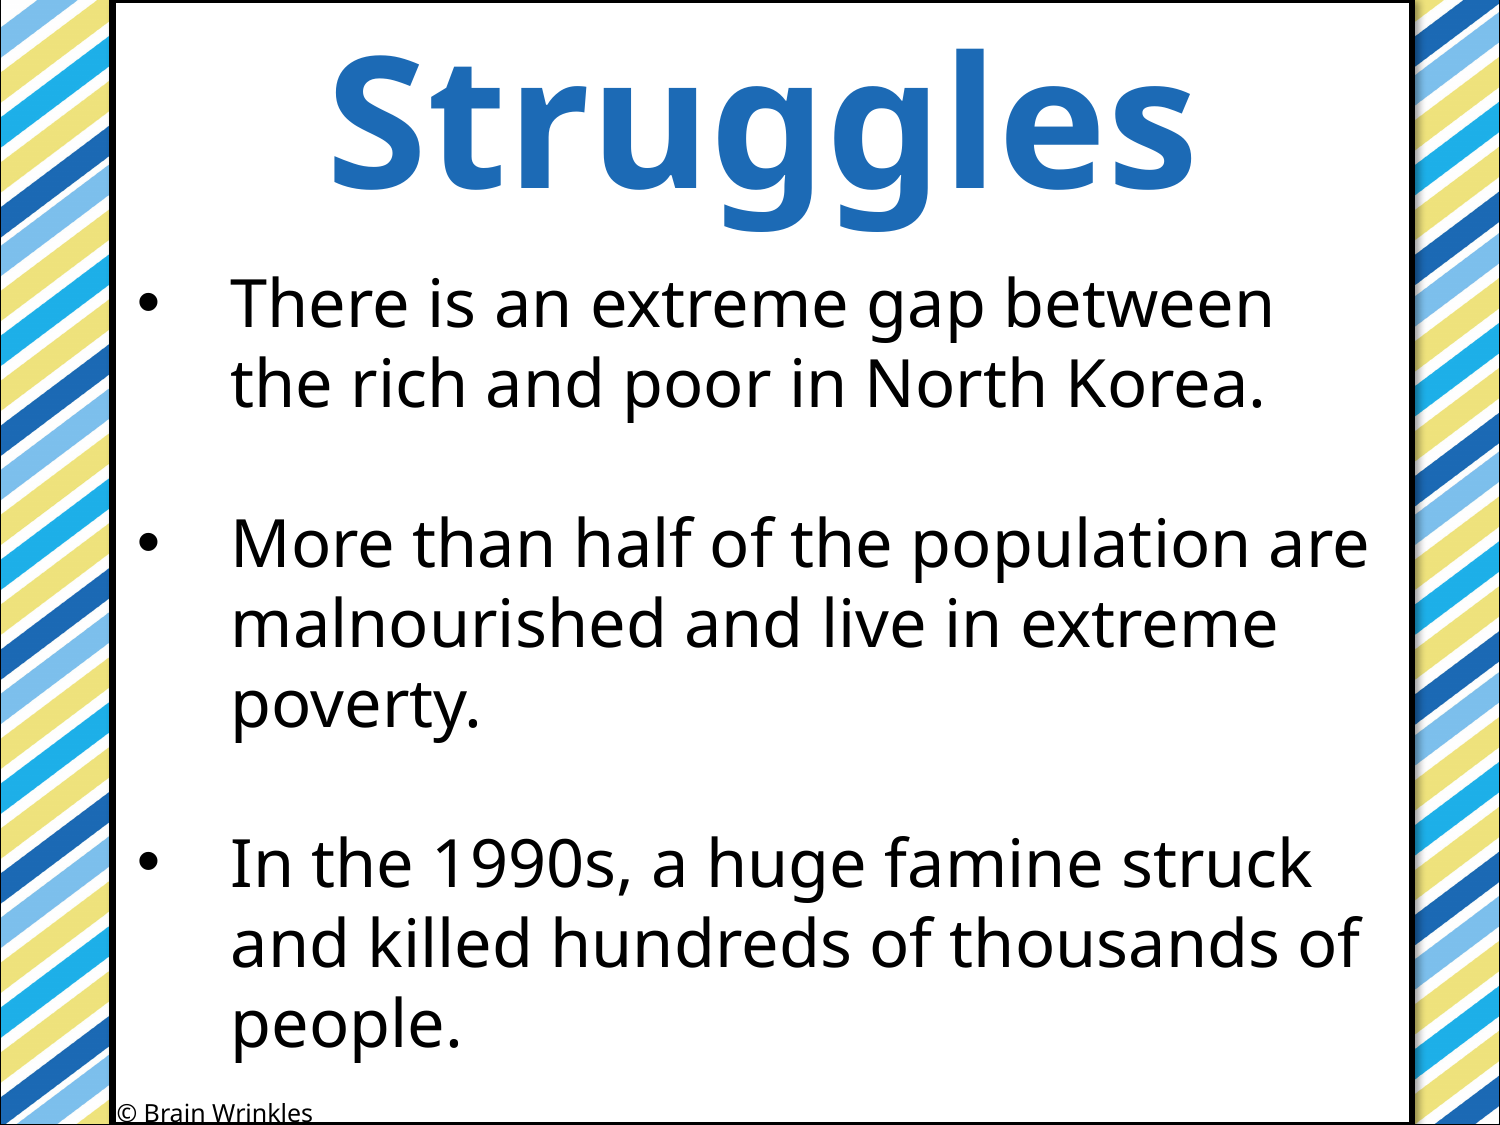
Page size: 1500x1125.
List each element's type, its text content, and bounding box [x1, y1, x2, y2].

text_box © Brain Wrinkles [101, 1090, 538, 1125]
text_box [0, 0, 111, 1125]
text_box Struggles [315, 0, 1210, 232]
text_box [111, 0, 1413, 1125]
text_box [1420, 0, 1500, 1125]
text_box There is an extreme gap between the rich and poor in North Korea. More than half of the population are malnourished and live in extreme poverty. In the 1990s, a huge famine struck and killed hundreds of thousands of people. [122, 253, 1402, 1068]
